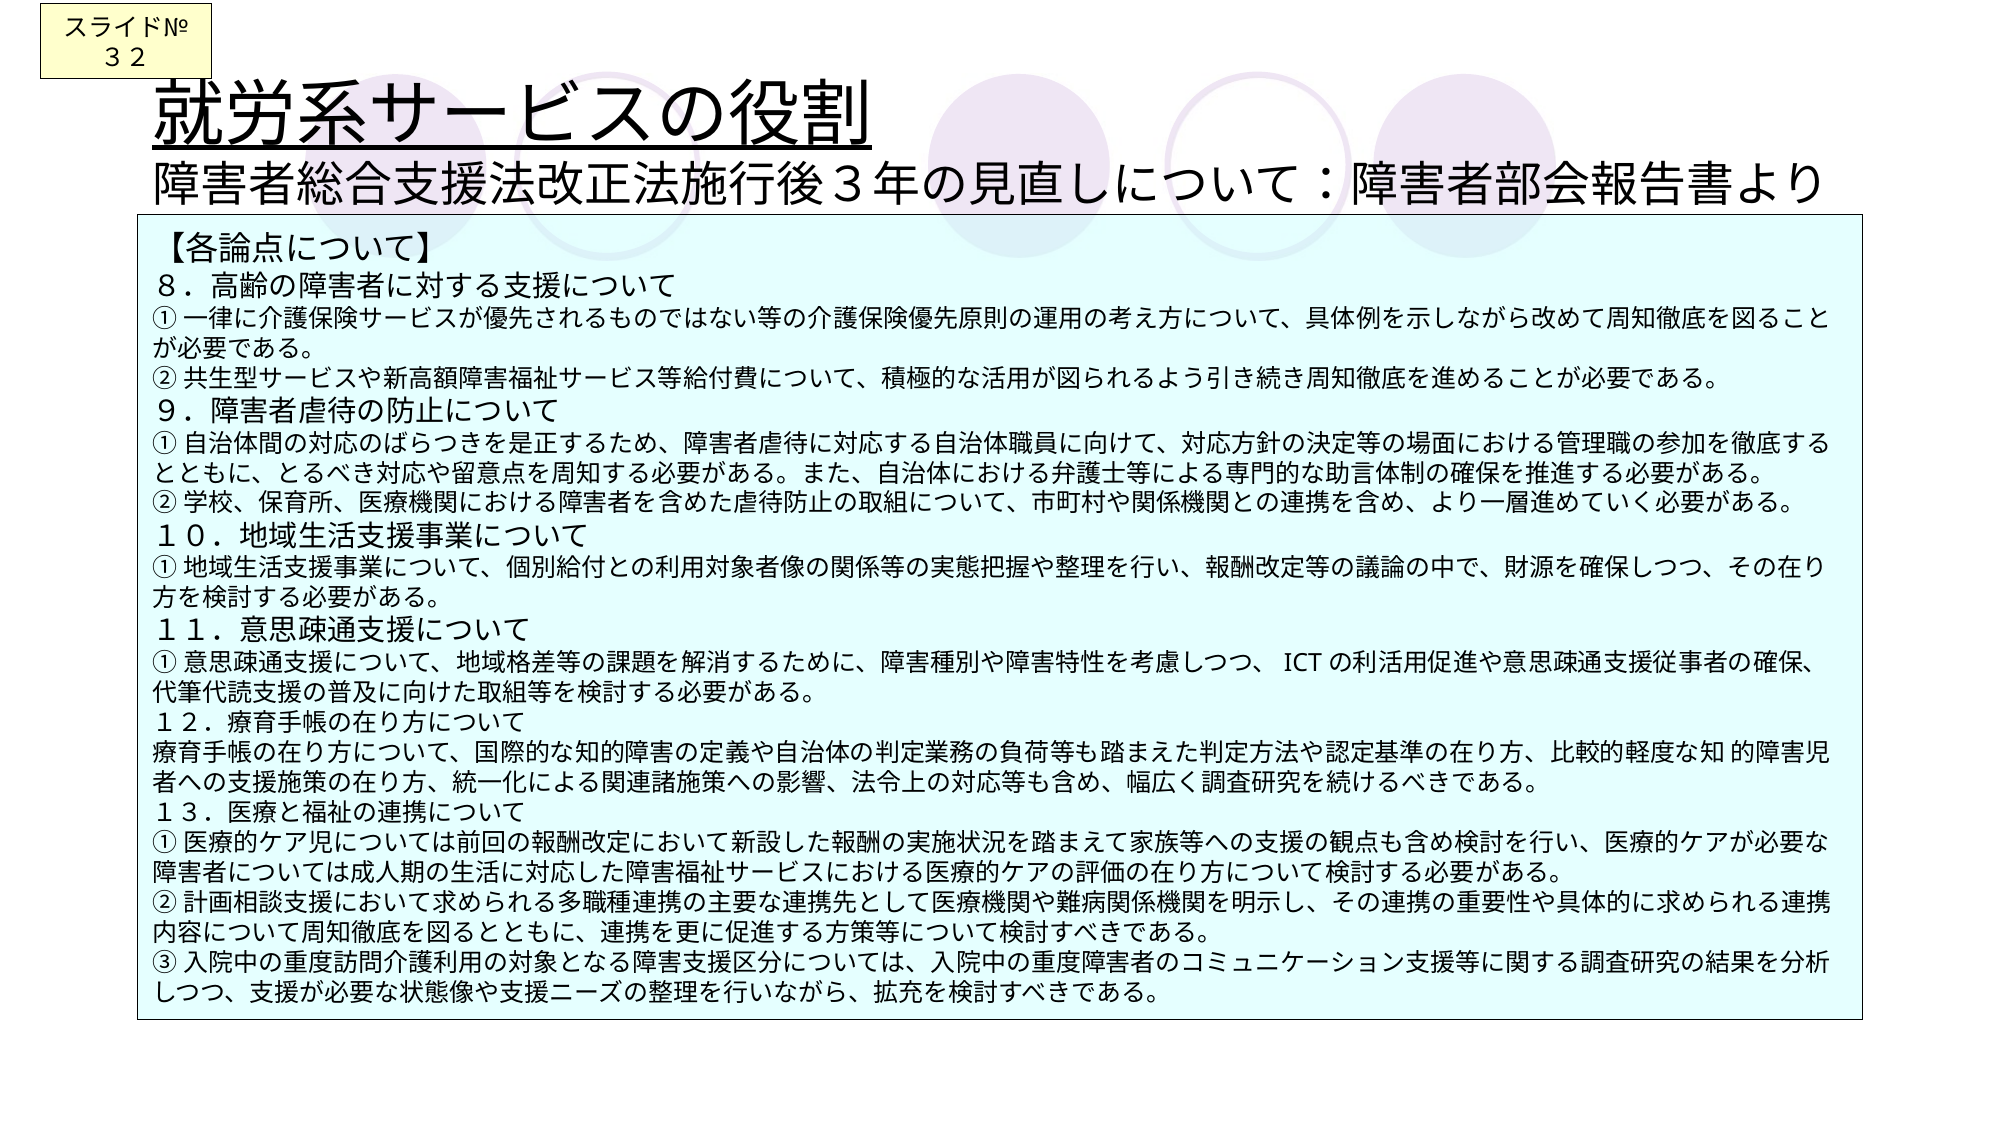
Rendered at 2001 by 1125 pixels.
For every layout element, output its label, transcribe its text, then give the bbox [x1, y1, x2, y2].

title 就労系サービスの役割 障害者総合支援法改正法施行後３年の見直しについて：障害者部会報告書より [137, 59, 1863, 214]
text_box スライド№３２ [40, 3, 212, 79]
text_box 【各論点について】 ８．高齢の障害者に対する支援について ①一律に介護保険サービスが優先されるものではない等の介護保険優先原則の運用の考え方について、具体例を示しながら改めて周知徹底を図ることが必要である。 ②共生型サービスや新高額障害福祉サービス等給付費について、積極的な活用が図られるよう引き続き周知徹底を進めることが必要である。 ９．障害者虐待の防止について ①自治体間の対応のばらつきを是正するため、障害者虐待に対応する自治体職員に向けて、対応方針の決定等の場面における管理職の参加を徹底するとともに、とるべき対応や留意点を周知する必要がある。また、自治体における弁護士等による専門的な助言体制の確保を推進する必要がある。 ②学校、保育所、医療機関における障害者を含めた虐待防止の取組について、市町村や関係機関との連携を含め、より一層進めていく必要がある。 １０．地域生活支援事業について ①地域生活支援事業について、個別給付との利用対象者像の関係等の実態把握や整理を行い、報酬改定等の議論の中で、財源を確保しつつ、その在り方を検討する必要がある。 １１．意思疎通支援について ①意思疎通支援について、地域格差等の課題を解消するために、障害種別や障害特性を考慮しつつ、ICTの利活用促進や意思疎通支援従事者の確保、代筆代読支援の普及に向けた取組等を検討する必要がある。 １２．療育手帳の在り方について 療育手帳の在り方について、国際的な知的障害の定義や自治体の判定業務の負荷等も踏まえた判定方法や認定基準の在り方、比較的軽度な知 的障害児者への支援施策の在り方、統一化による関連諸施策への影響、法令上の対応等も含め、幅広く調査研究を続けるべきである。 １３．医療と福祉の連携について ①医療的ケア児については前回の報酬改定において新設した報酬の実施状況を踏まえて家族等への支援の観点も含め検討を行い、医療的ケアが必要な障害者については成人期の生活に対応した障害福祉サービスにおける医療的ケアの評価の在り方について検討する必要がある。 ②計画相談支援において求められる多職種連携の主要な連携先として医療機関や難病関係機関を明示し、その連携の重要性や具体的に求められる連携内容について周知徹底を図るとともに、連携を更に促進する方策等について検討すべきである。 ③入院中の重度訪問介護利用の対象となる障害支援区分については、入院中の重度障害者のコミュニケーション支援等に関する調査研究の結果を分析しつつ、支援が必要な状態像や支援ニーズの整理を行いながら、拡充を検討すべきである。 [137, 214, 1863, 1020]
